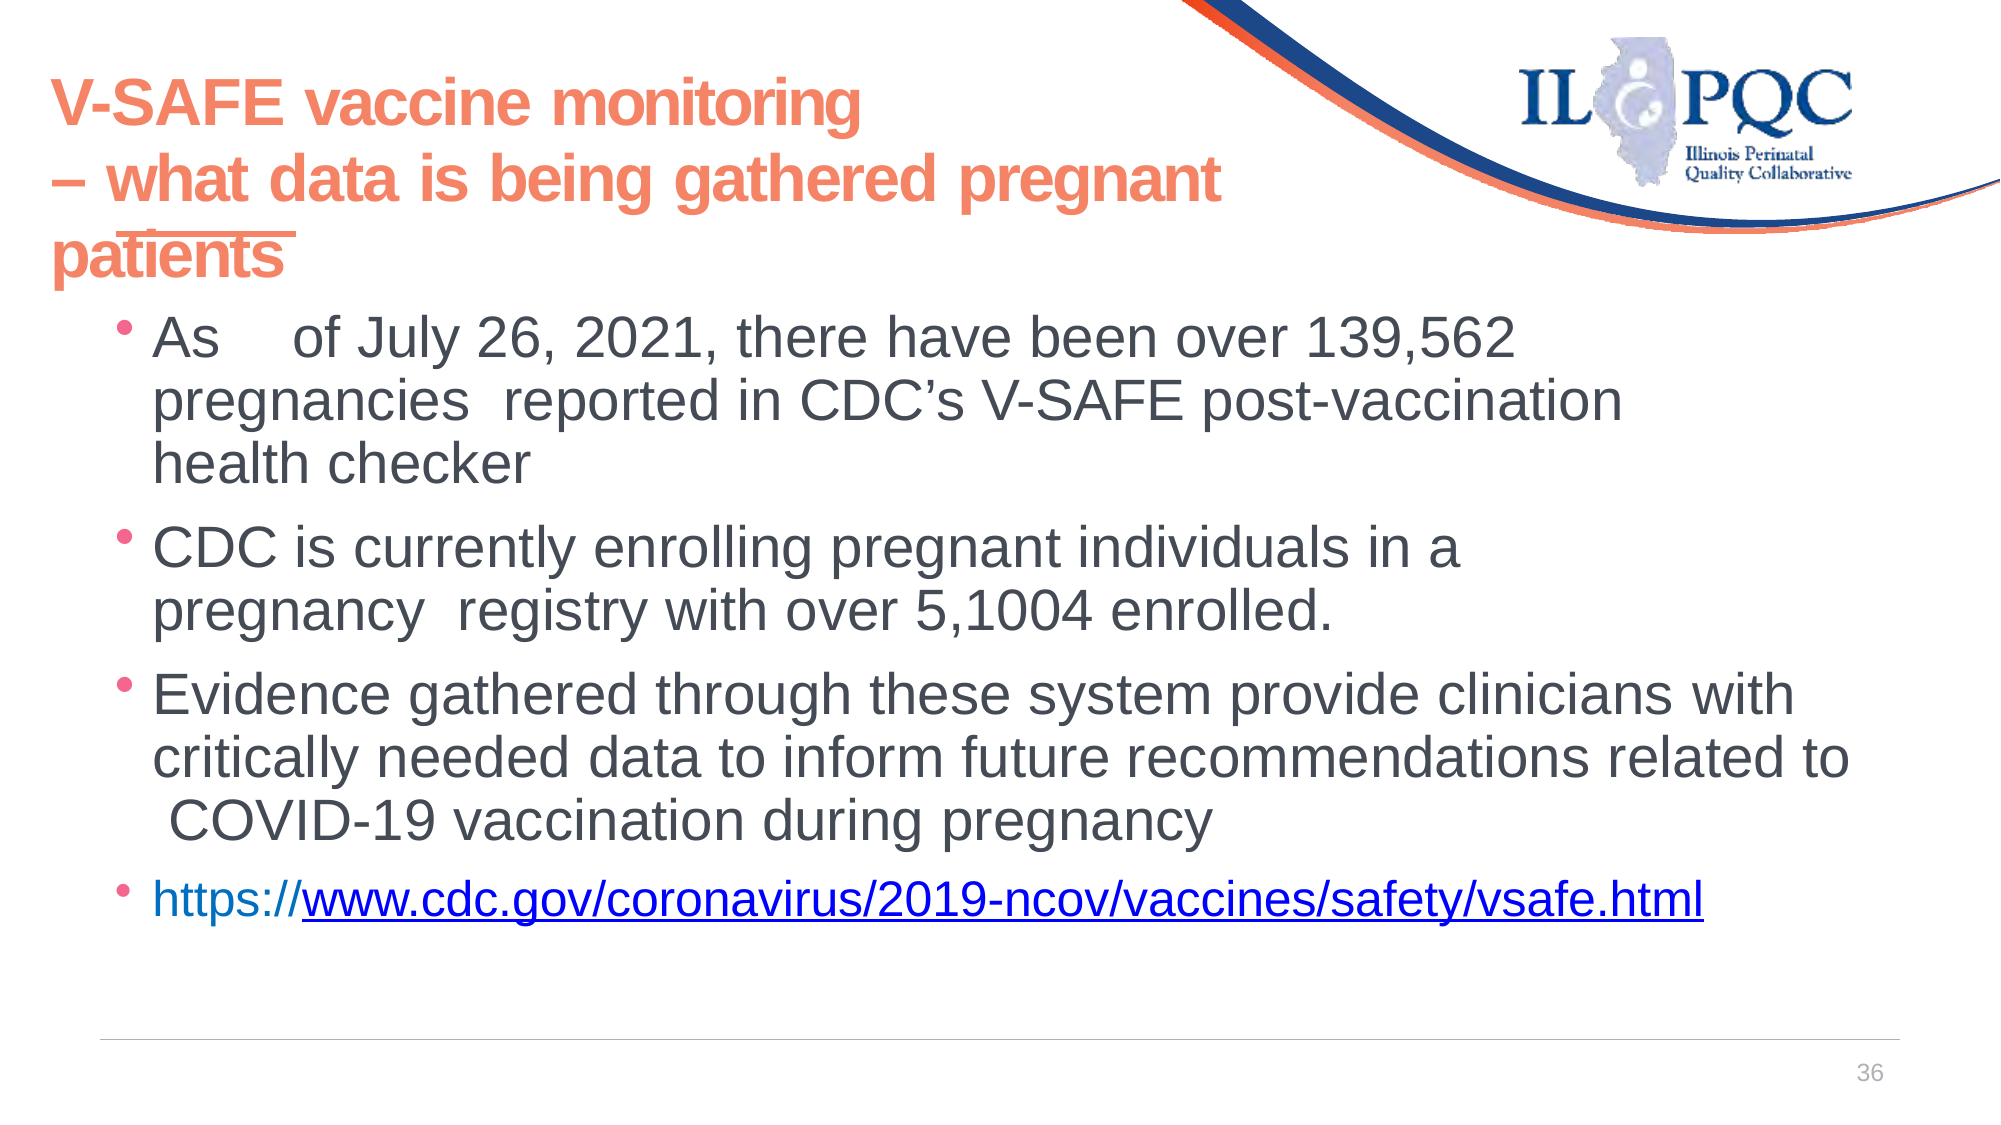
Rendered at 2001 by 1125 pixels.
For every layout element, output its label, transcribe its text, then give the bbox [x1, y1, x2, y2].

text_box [1179, 0, 2000, 235]
slide_number 36 [1850, 1057, 1894, 1125]
title V-SAFE vaccine monitoring – what data is being gathered pregnant patients [48, 60, 1463, 291]
text_box As of July 26, 2021, there have been over 139,562 pregnancies reported in CDC’s V-SAFE post-vaccination health checker CDC is currently enrolling pregnant individuals in a pregnancy registry with over 5,1004 enrolled. Evidence gathered through these system provide clinicians with critically needed data to inform future recommendations related to COVID-19 vaccination during pregnancy https://www.cdc.gov/coronavirus/2019-ncov/vaccines/safety/vsafe.html [112, 296, 1854, 927]
